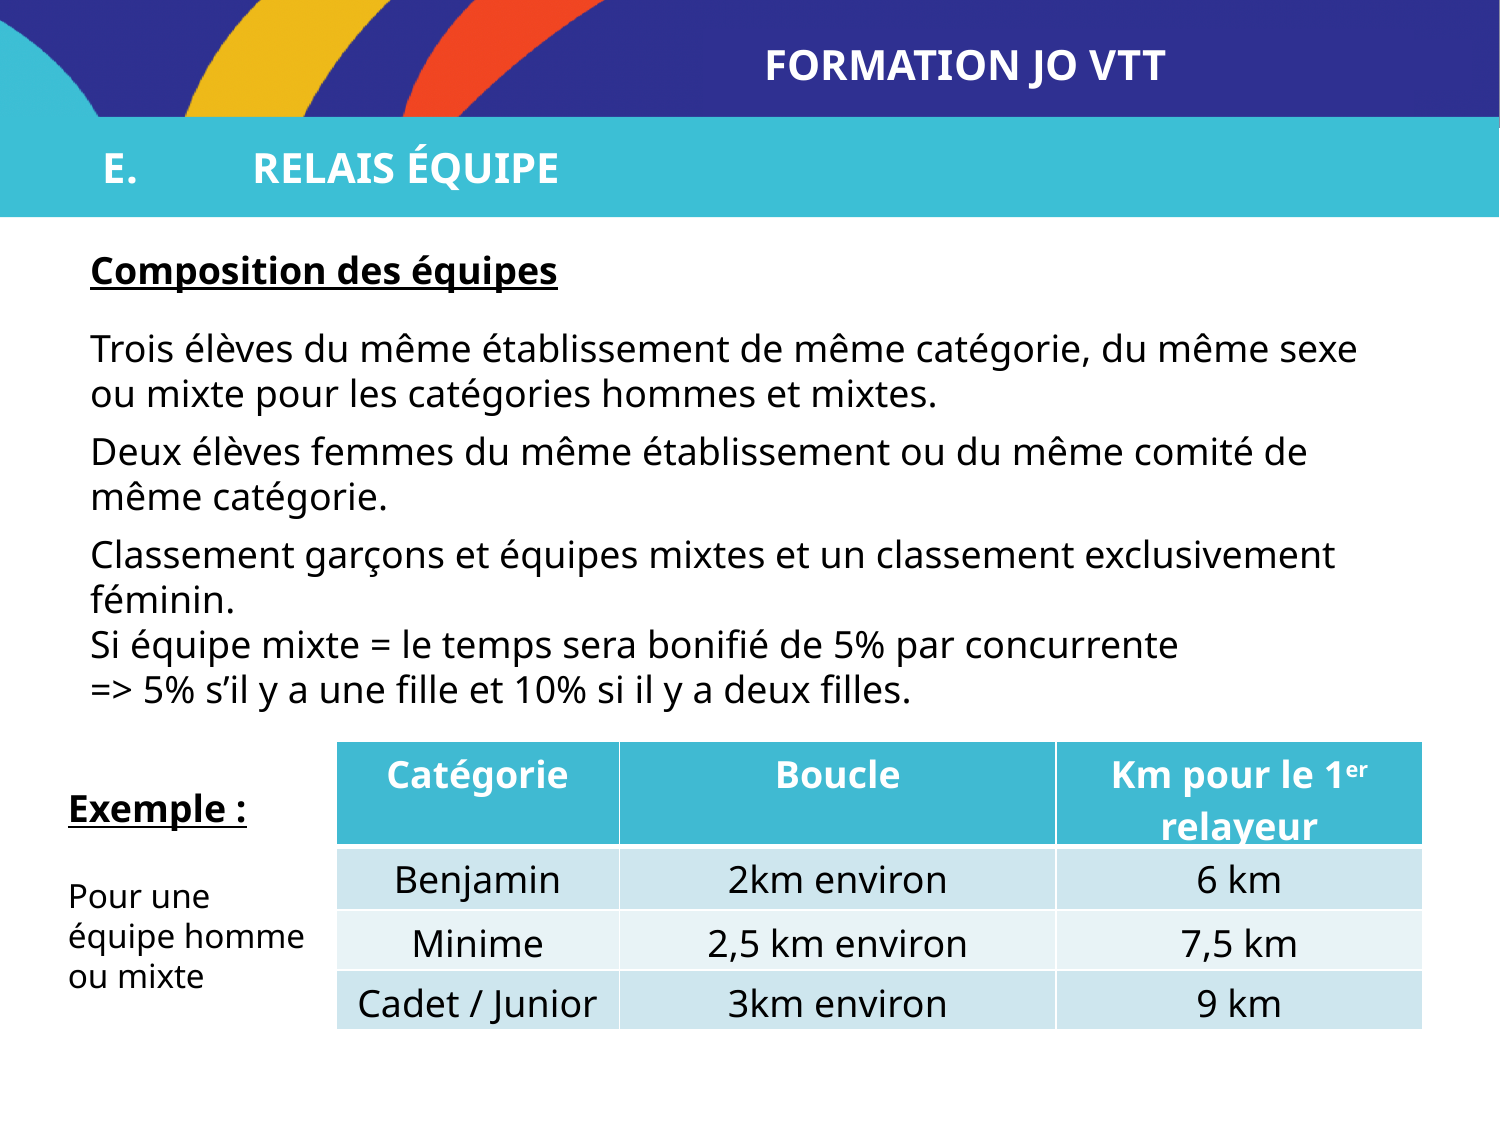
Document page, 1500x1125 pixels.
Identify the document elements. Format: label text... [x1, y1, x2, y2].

table_cell 6 km [1057, 849, 1422, 909]
table_cell 7,5 km [1057, 911, 1422, 969]
text_box E. RELAIS ÉQUIPE [0, 128, 1499, 218]
text_box Composition des équipes [75, 239, 701, 300]
table_header Km pour le 1er relayeur [1057, 742, 1422, 844]
table_cell 3km environ [620, 971, 1055, 1029]
table_cell 2,5 km environ [620, 911, 1055, 969]
text_box Exemple : Pour une équipe homme ou mixte [53, 777, 325, 1003]
table_cell 2km environ [620, 849, 1055, 909]
text_box Trois élèves du même établissement de même catégorie, du même sexe ou mixte pour les catégories hommes et mixtes. Deux élèves femmes du même établissement ou du même comité de même catégorie. Classement garçons et équipes mixtes et un classement exclusivement féminin. Si équipe mixte = le temps sera bonifié de 5% par concurrente => 5% s’il y a une fille et 10% si il y a deux filles. [75, 318, 1423, 718]
table_header Catégorie [337, 742, 619, 844]
table_cell 9 km [1057, 971, 1422, 1029]
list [0, 0, 1500, 128]
table_header Boucle [620, 742, 1055, 844]
table_cell Minime [337, 911, 619, 969]
table_cell Benjamin [337, 849, 619, 909]
table_cell Cadet / Junior [337, 971, 619, 1029]
